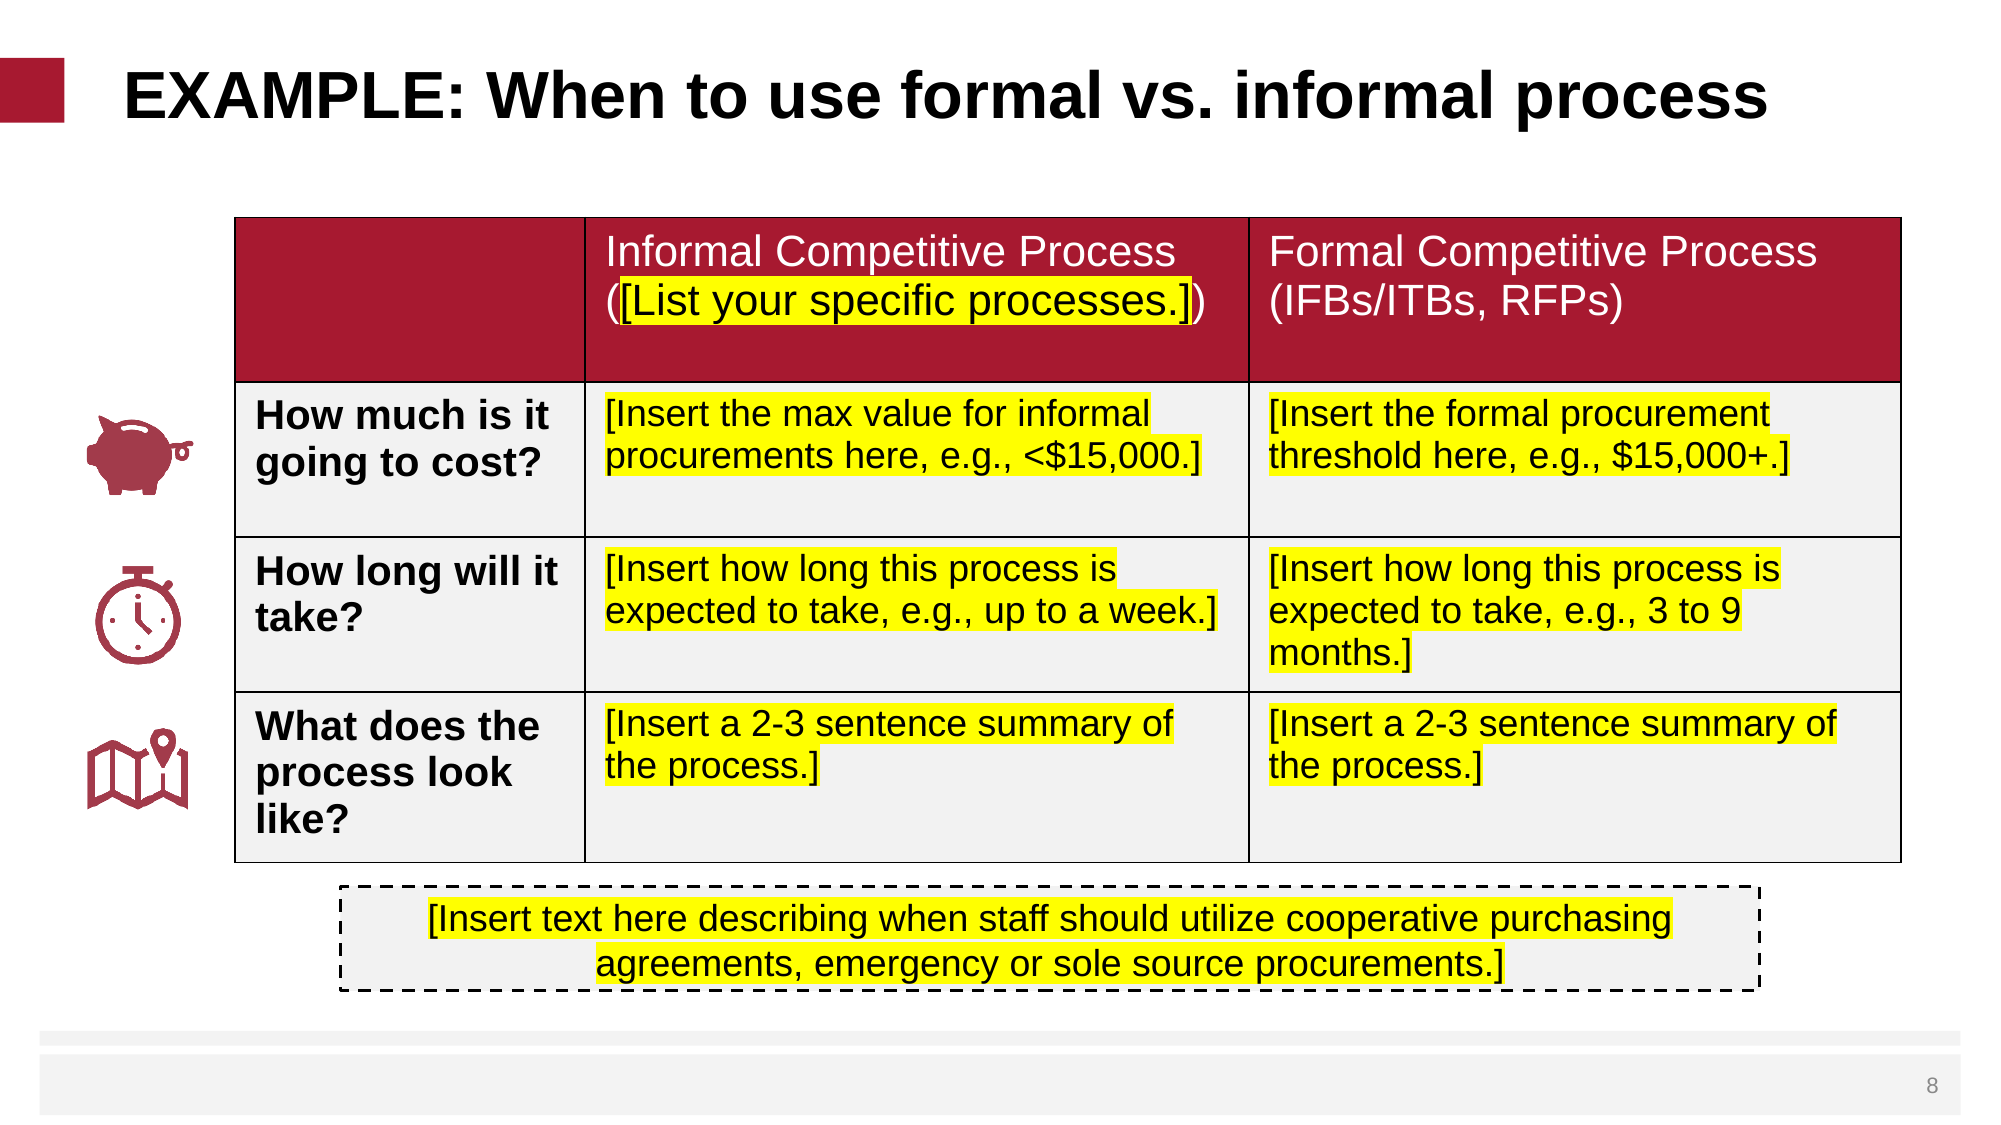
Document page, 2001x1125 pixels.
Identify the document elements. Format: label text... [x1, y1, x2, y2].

table_header [236, 218, 584, 381]
table_cell [Insert how long this process is expected to take, e.g., up to a week.] [586, 538, 1248, 691]
picture [76, 393, 198, 515]
text_box EXAMPLE: When to use formal vs. informal process [108, 44, 1803, 140]
picture [76, 554, 198, 676]
picture [76, 708, 198, 829]
table_cell [Insert a 2-3 sentence summary of the process.] [1250, 693, 1900, 862]
table_cell How long will it take? [236, 538, 584, 691]
table_cell [Insert a 2-3 sentence summary of the process.] [586, 693, 1248, 862]
text_box [Insert text here describing when staff should utilize cooperative purchasing agreements, emergency or sole source procurements.] [340, 886, 1760, 991]
table_cell [Insert how long this process is expected to take, e.g., 3 to 9 months.] [1250, 538, 1900, 691]
table_cell [Insert the max value for informal procurements here, e.g., <$15,000.] [586, 383, 1248, 536]
table_cell How much is it going to cost? [236, 383, 584, 536]
table_header Informal Competitive Process ([List your specific processes.]) [586, 218, 1248, 381]
table_header Formal Competitive Process (IFBs/ITBs, RFPs) [1250, 218, 1900, 381]
table_cell What does the process look like? [236, 693, 584, 862]
table_cell [Insert the formal procurement threshold here, e.g., $15,000+.] [1250, 383, 1900, 536]
slide_number 8 [1837, 1055, 1950, 1116]
